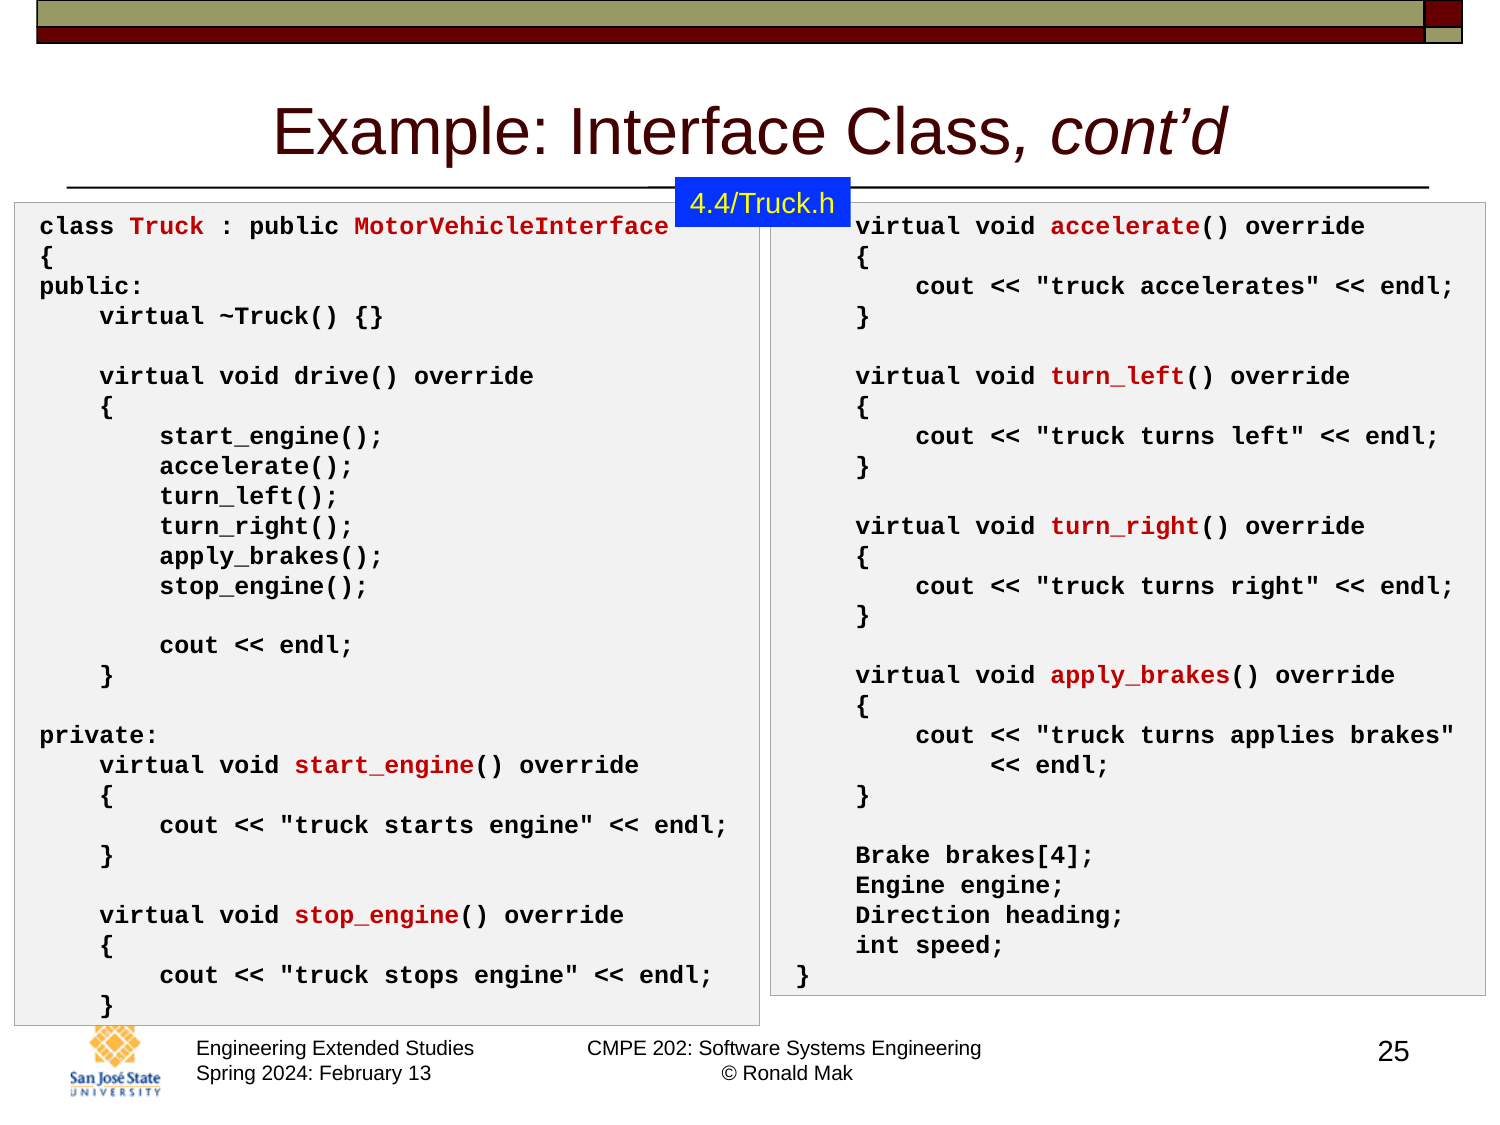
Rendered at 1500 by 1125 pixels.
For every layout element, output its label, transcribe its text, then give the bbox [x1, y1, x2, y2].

slide_number 25 [1305, 1025, 1425, 1100]
text_box virtual void accelerate() override { cout << "truck accelerates" << endl; } virtual void turn_left() override { cout << "truck turns left" << endl; } virtual void turn_right() override { cout << "truck turns right" << endl; } virtual void apply_brakes() override { cout << "truck turns applies brakes" << endl; } Brake brakes[4]; Engine engine; Direction heading; int speed; } [770, 202, 1486, 996]
text_box class Truck : public MotorVehicleInterface { public: virtual ~Truck() {} virtual void drive() override { start_engine(); accelerate(); turn_left(); turn_right(); apply_brakes(); stop_engine(); cout << endl; } private: virtual void start_engine() override { cout << "truck starts engine" << endl; } virtual void stop_engine() override { cout << "truck stops engine" << endl; } [14, 202, 760, 1026]
text_box 4.4/Truck.h [675, 177, 851, 227]
title Example: Interface Class, cont’d [75, 67, 1425, 175]
picture [60, 1026, 166, 1112]
